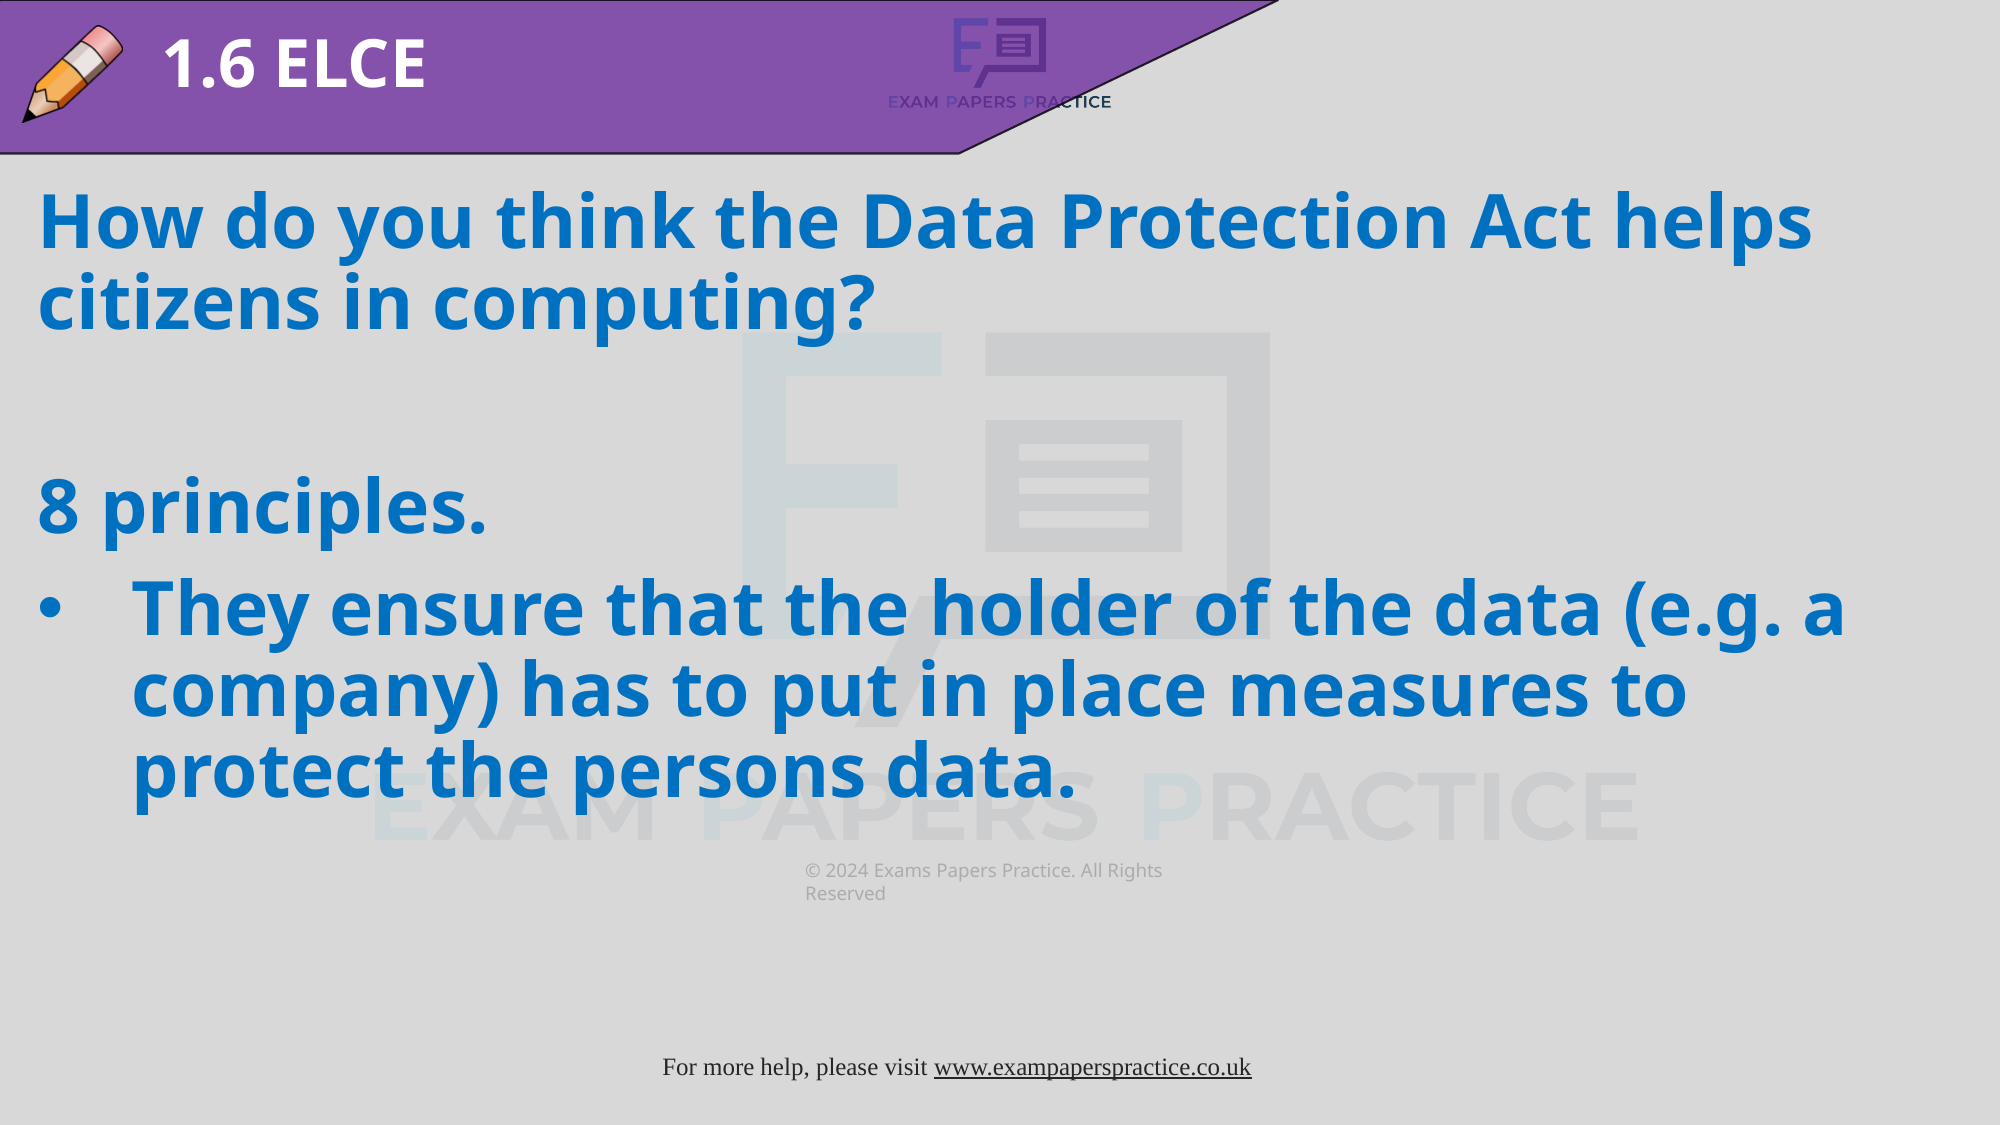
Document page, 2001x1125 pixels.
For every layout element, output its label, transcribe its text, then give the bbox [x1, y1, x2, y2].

picture [22, 25, 123, 123]
text_box [22, 176, 1974, 1120]
list 1.6 ELCE [146, 22, 960, 134]
